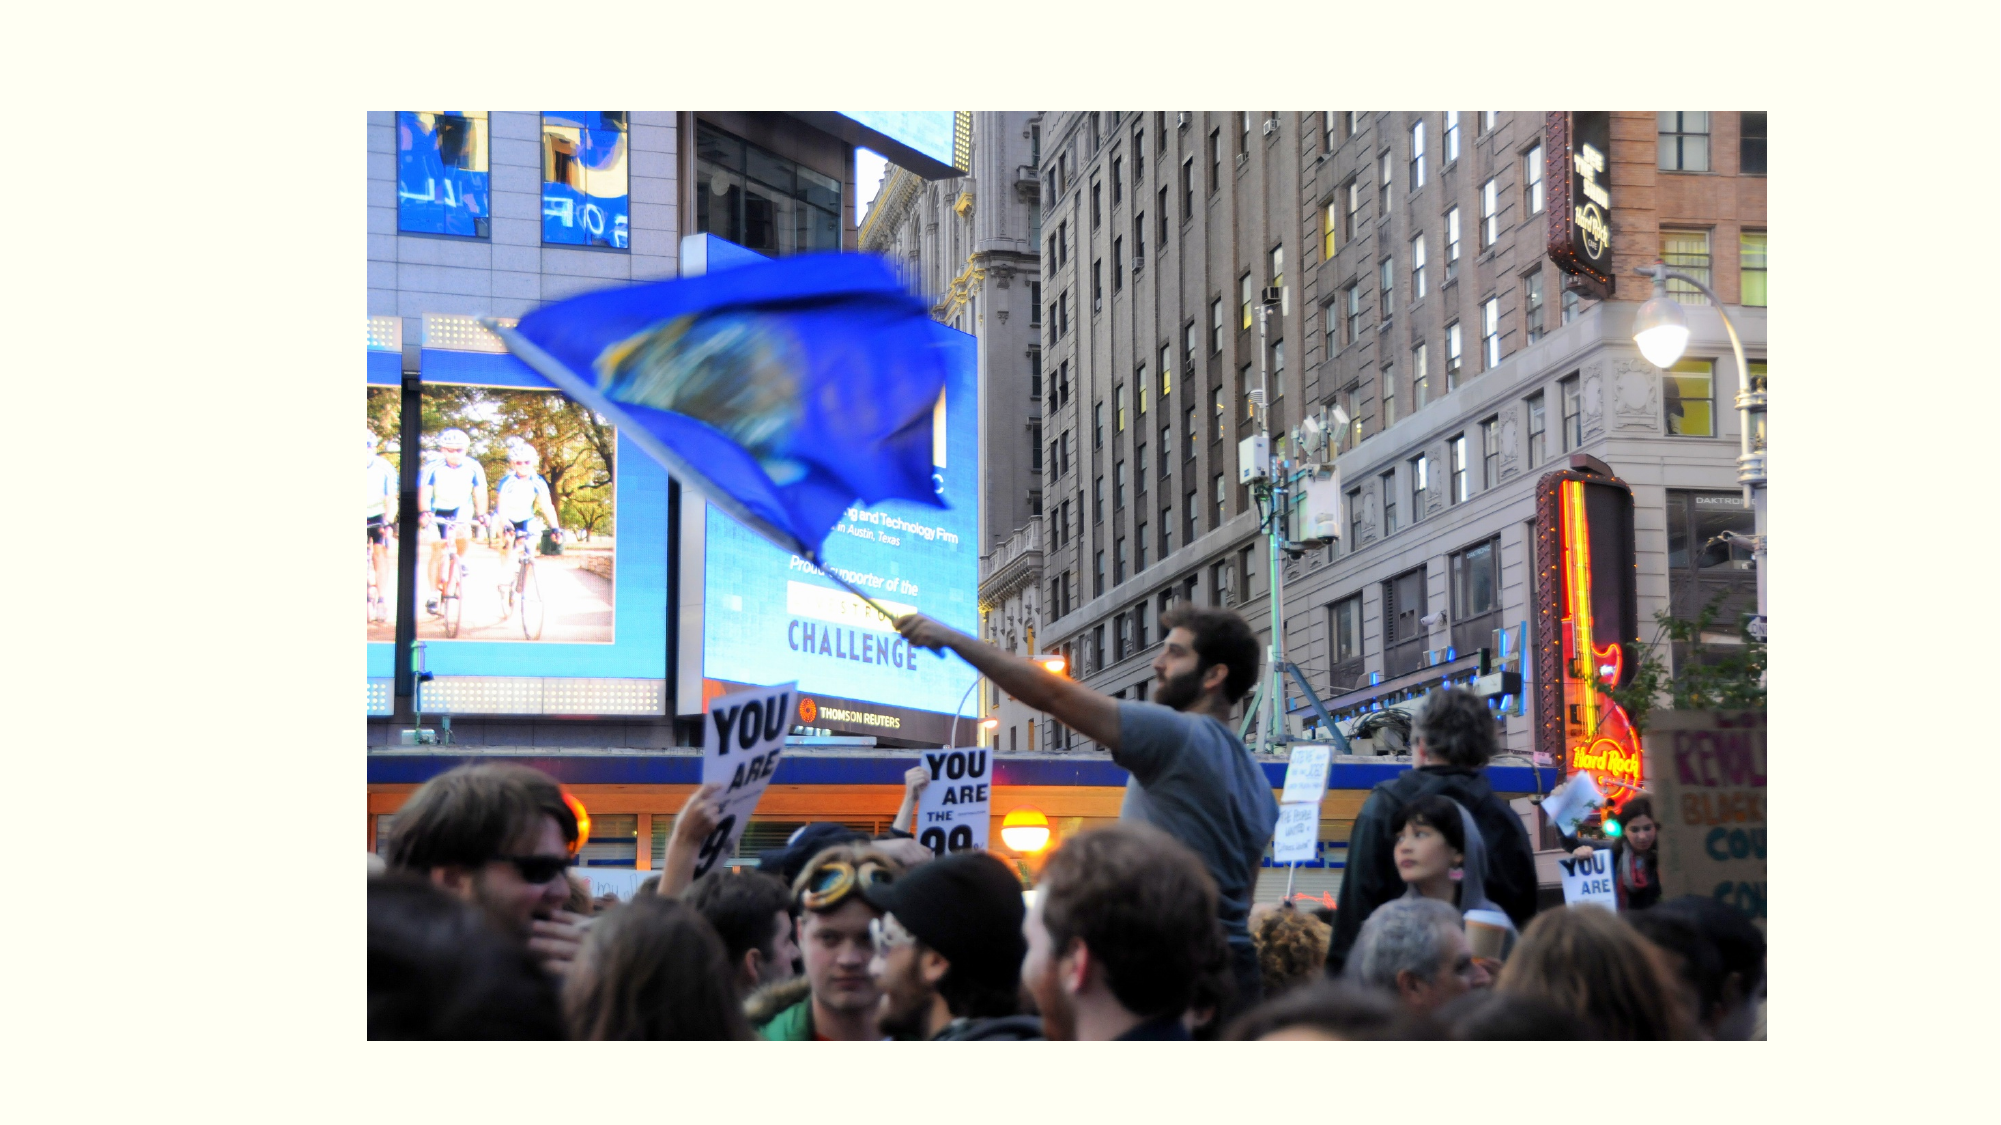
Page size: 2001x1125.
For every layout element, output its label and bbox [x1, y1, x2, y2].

picture [367, 111, 1767, 1041]
